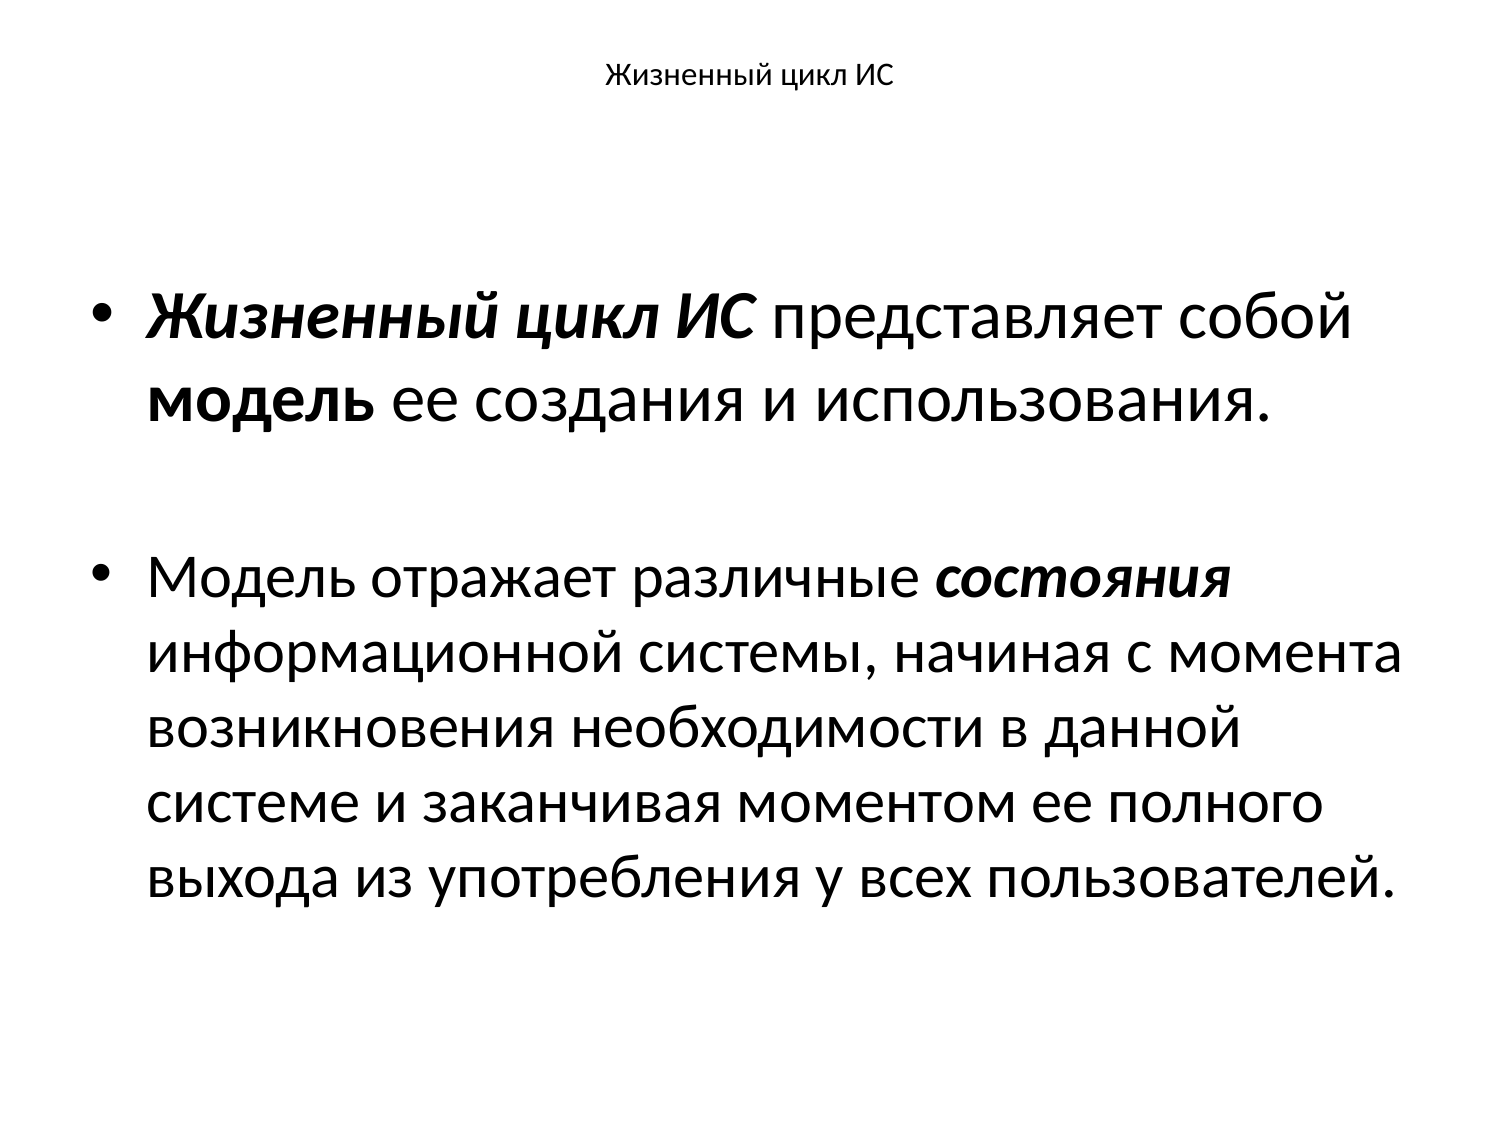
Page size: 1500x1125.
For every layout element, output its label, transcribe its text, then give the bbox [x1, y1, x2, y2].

title Жизненный цикл ИС [75, 45, 1425, 100]
list Жизненный цикл ИС представляет собой модель ее создания и использования. Модель отражает различные состояния информационной системы, начиная с момента возникновения необходимости в данной системе и заканчивая моментом ее полного выхода из употребления у всех пользователей. [75, 262, 1425, 1005]
